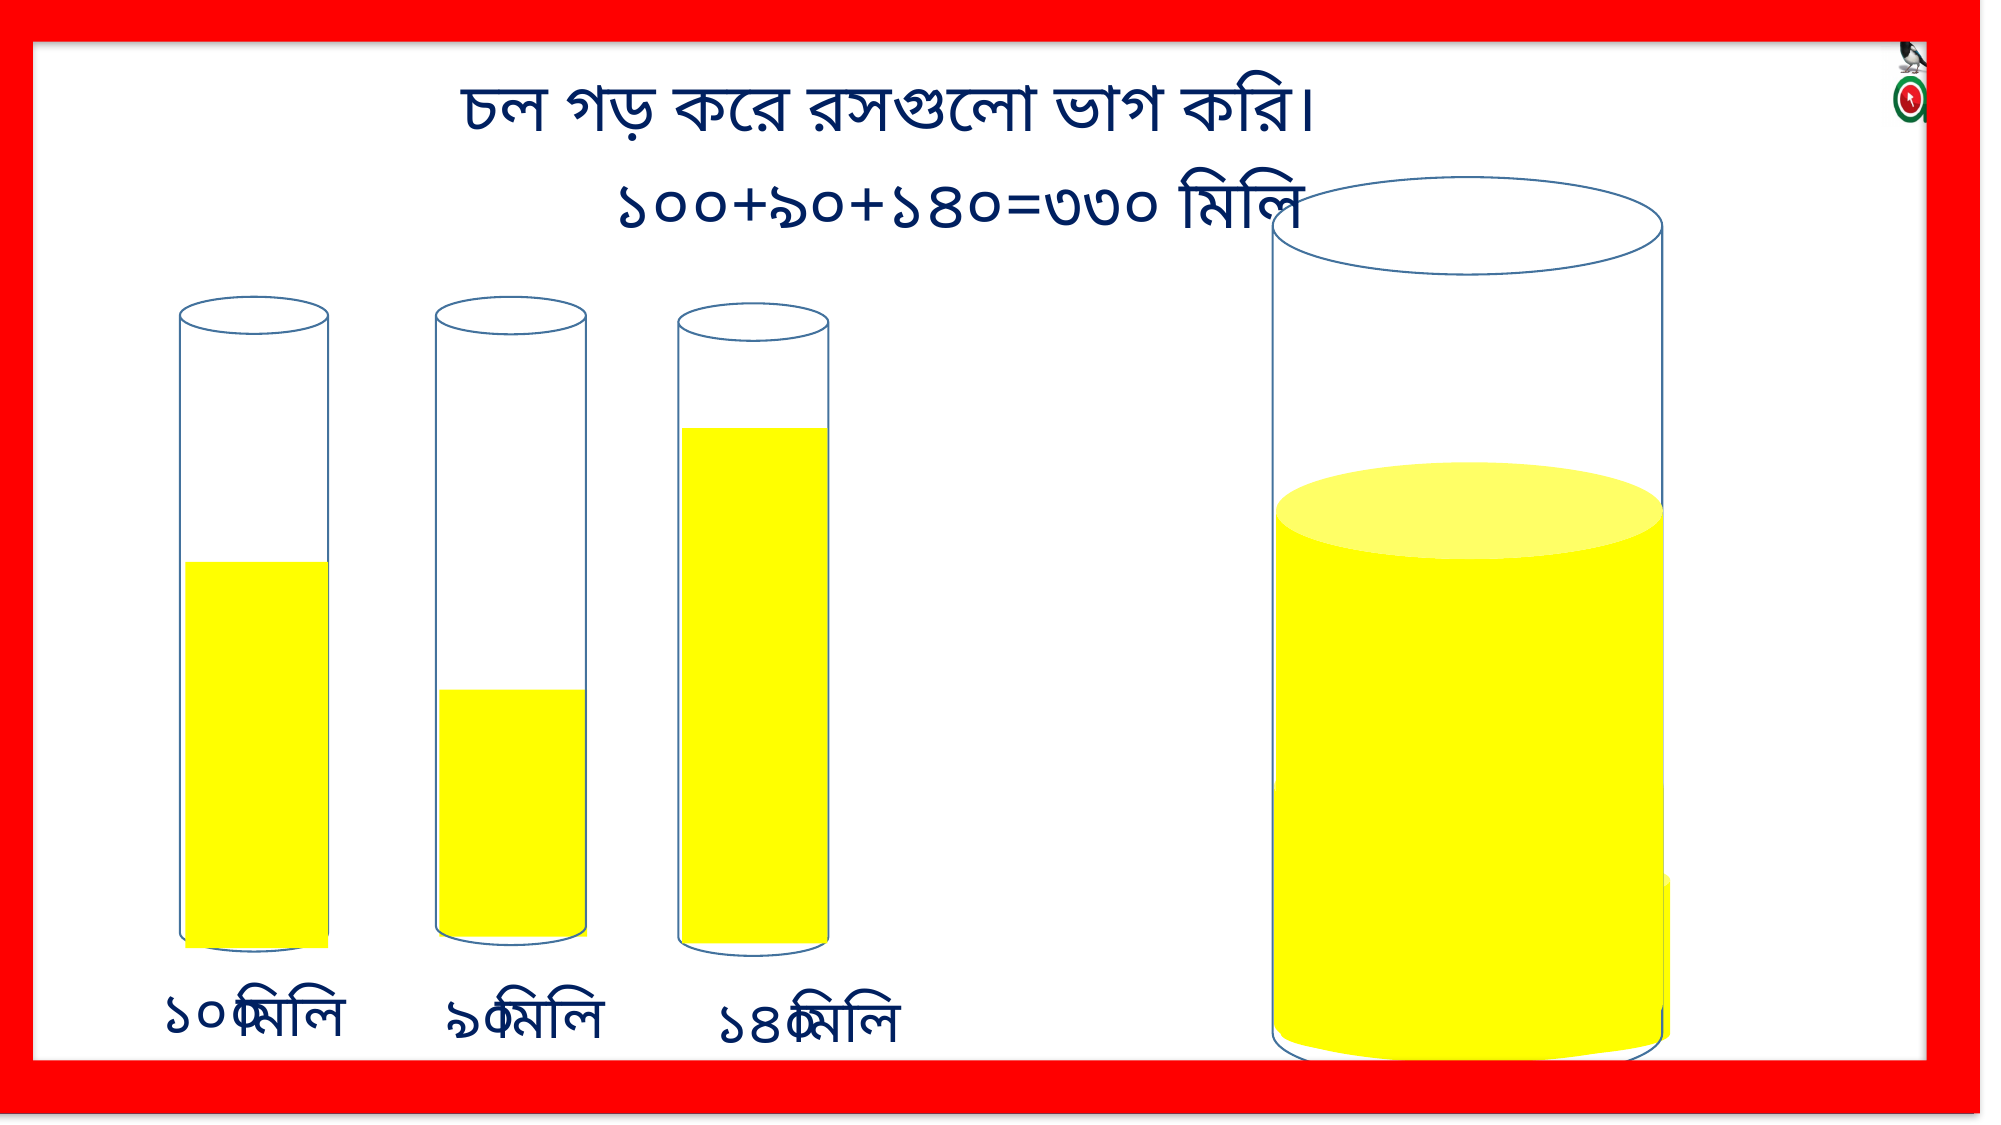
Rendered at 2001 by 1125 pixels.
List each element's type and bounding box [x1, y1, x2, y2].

text_box [1881, 30, 1967, 127]
text_box [0, 0, 1974, 1114]
text_box [1974, 0, 1981, 1114]
